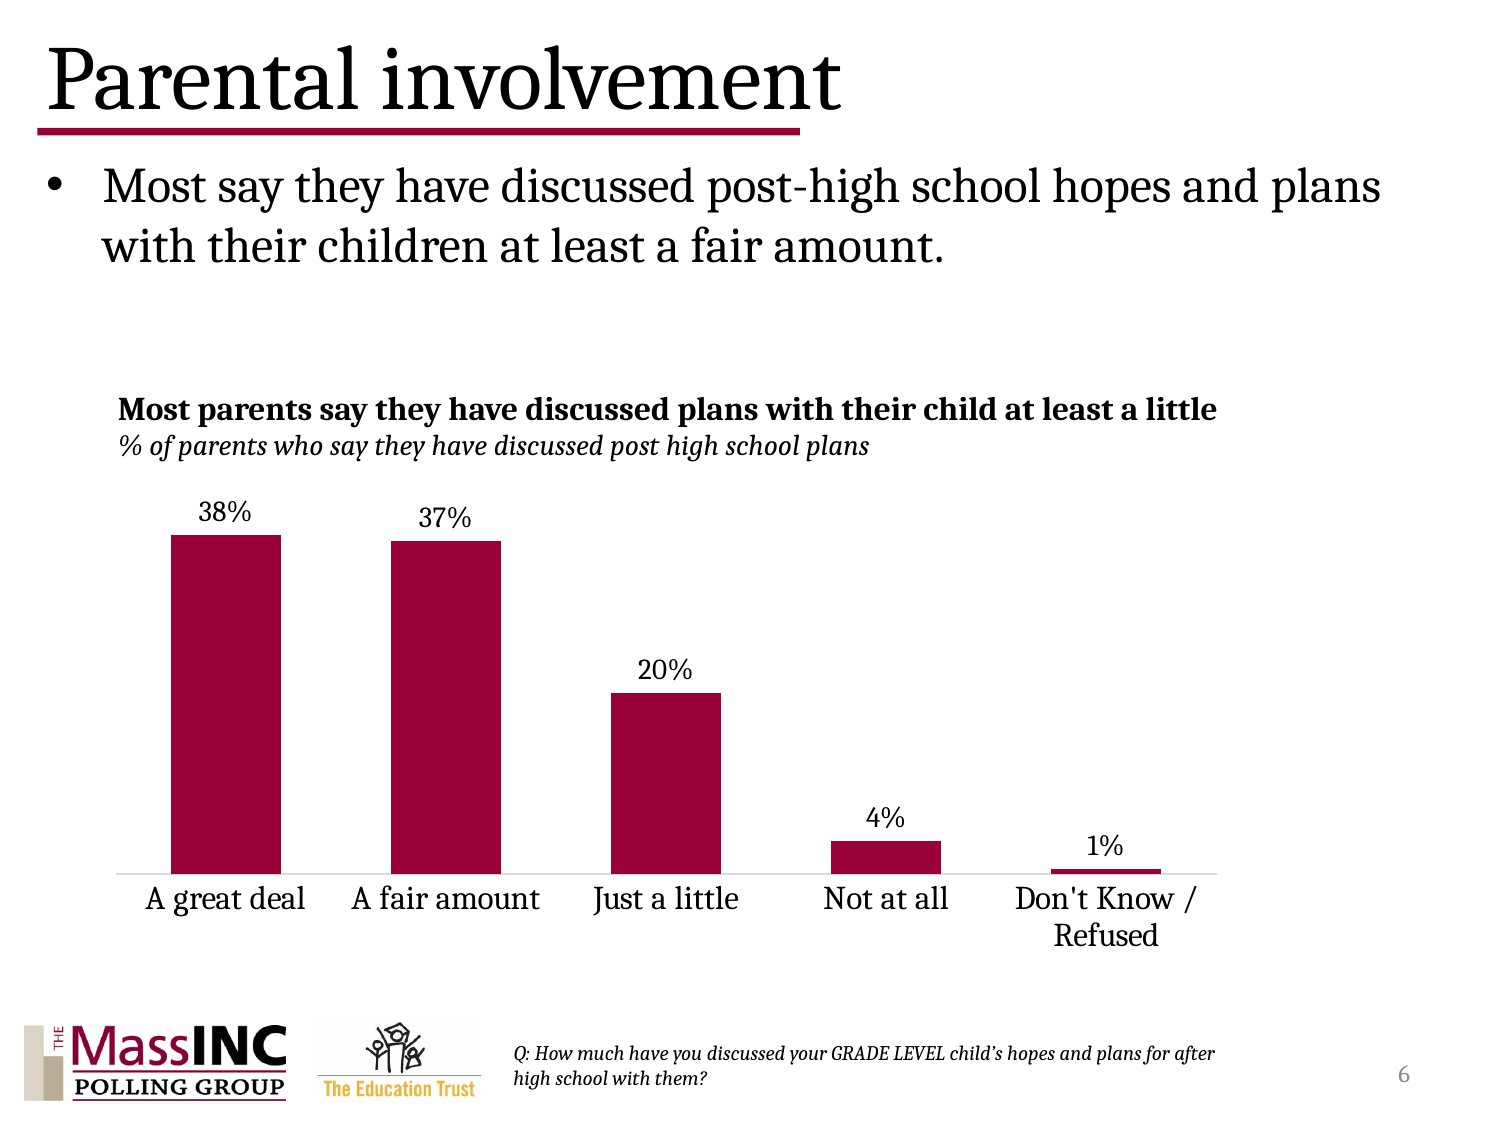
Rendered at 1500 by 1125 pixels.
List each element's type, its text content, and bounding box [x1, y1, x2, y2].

picture [311, 1015, 487, 1103]
text_box Q: How much have you discussed your GRADE LEVEL child’s hopes and plans for after high school with them? [498, 1032, 1264, 1097]
title Parental involvement [31, 0, 1382, 145]
chart [103, 482, 1251, 993]
slide_number 6 [1074, 1042, 1425, 1103]
picture [24, 1025, 286, 1101]
text_box Most parents say they have discussed plans with their child at least a little % of parents who say they have discussed post high school plans [103, 379, 1333, 470]
list Most say they have discussed post-high school hopes and plans with their children at least a fair amount. [31, 145, 1446, 352]
